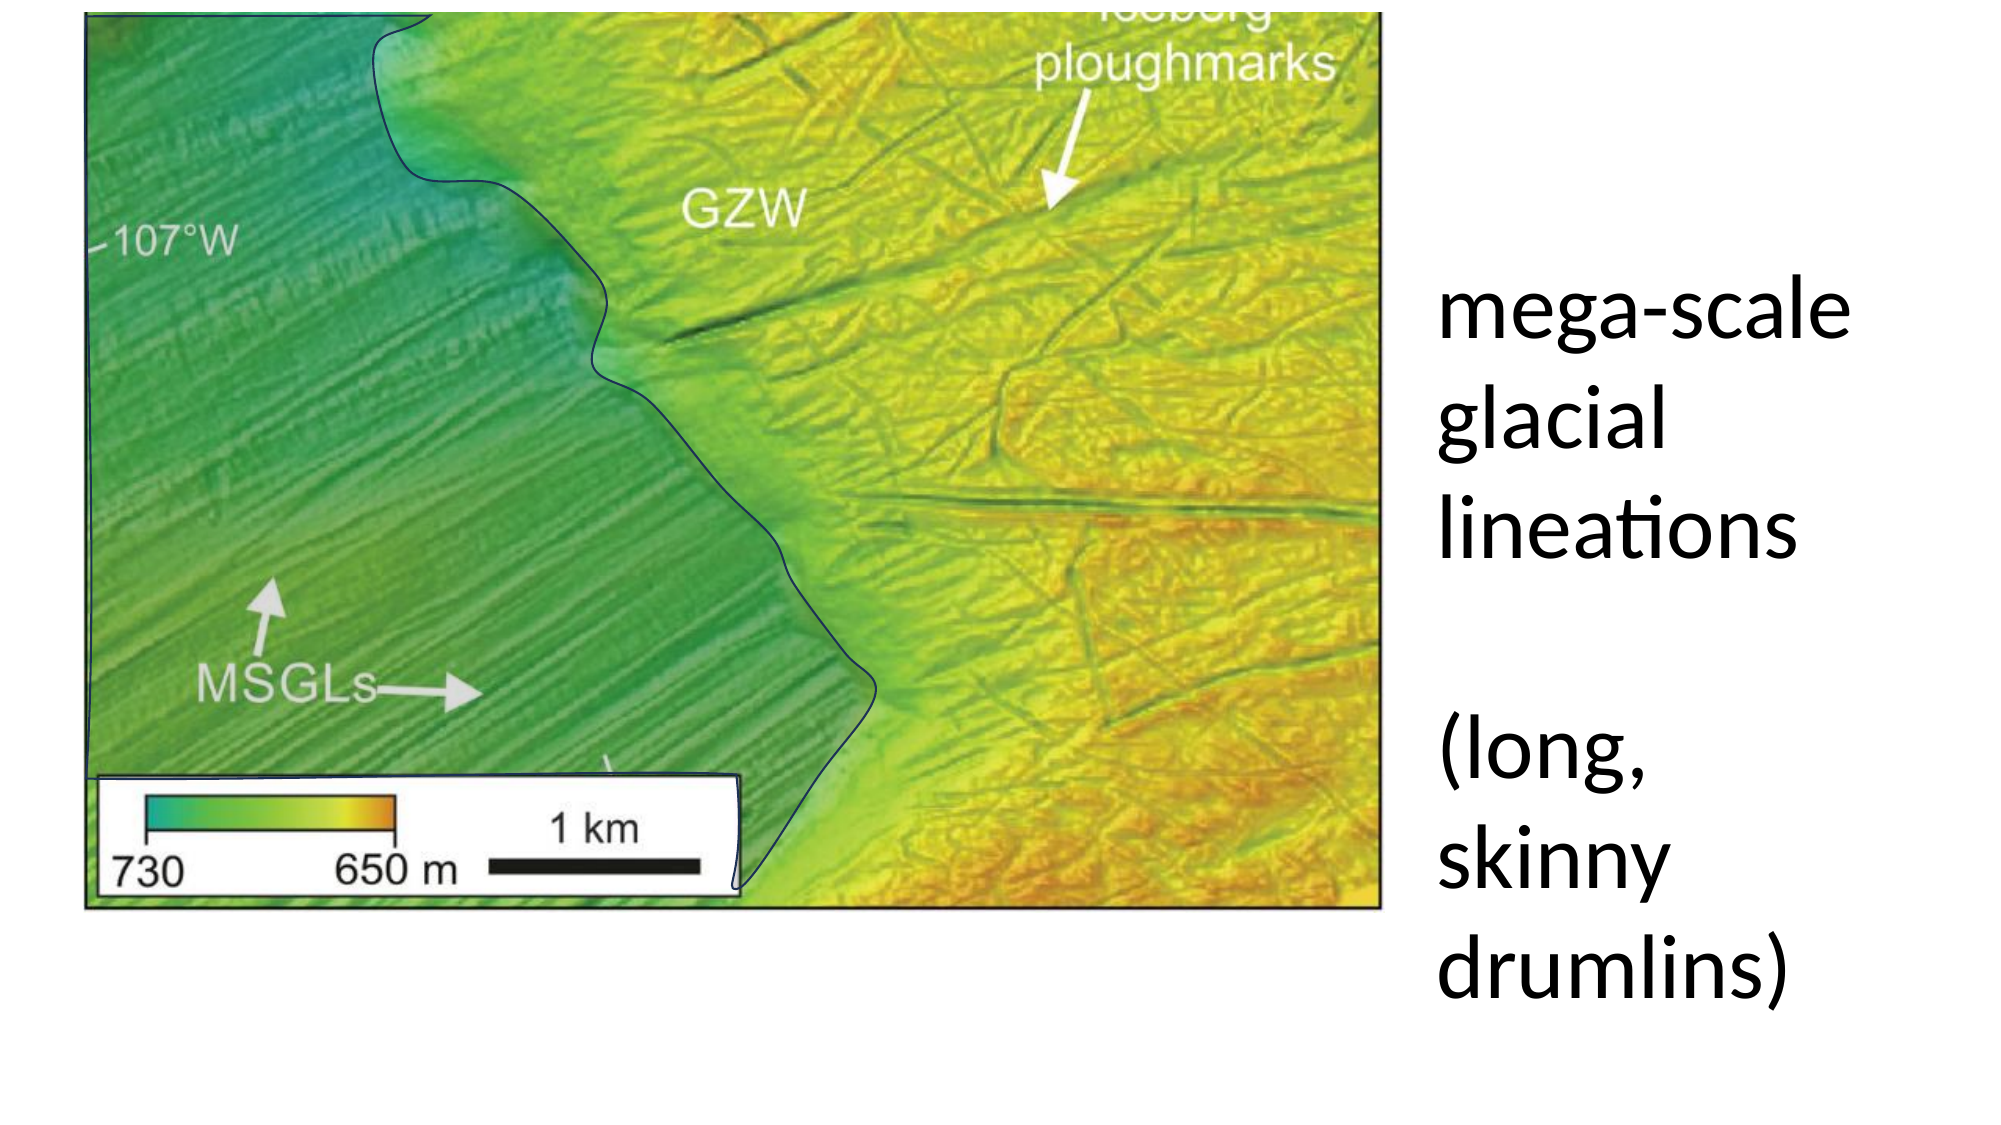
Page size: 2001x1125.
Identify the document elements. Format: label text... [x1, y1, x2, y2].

text_box mega-scale glacial lineations (long, skinny drumlins) [1422, 239, 1917, 1025]
picture [83, 12, 1392, 1112]
